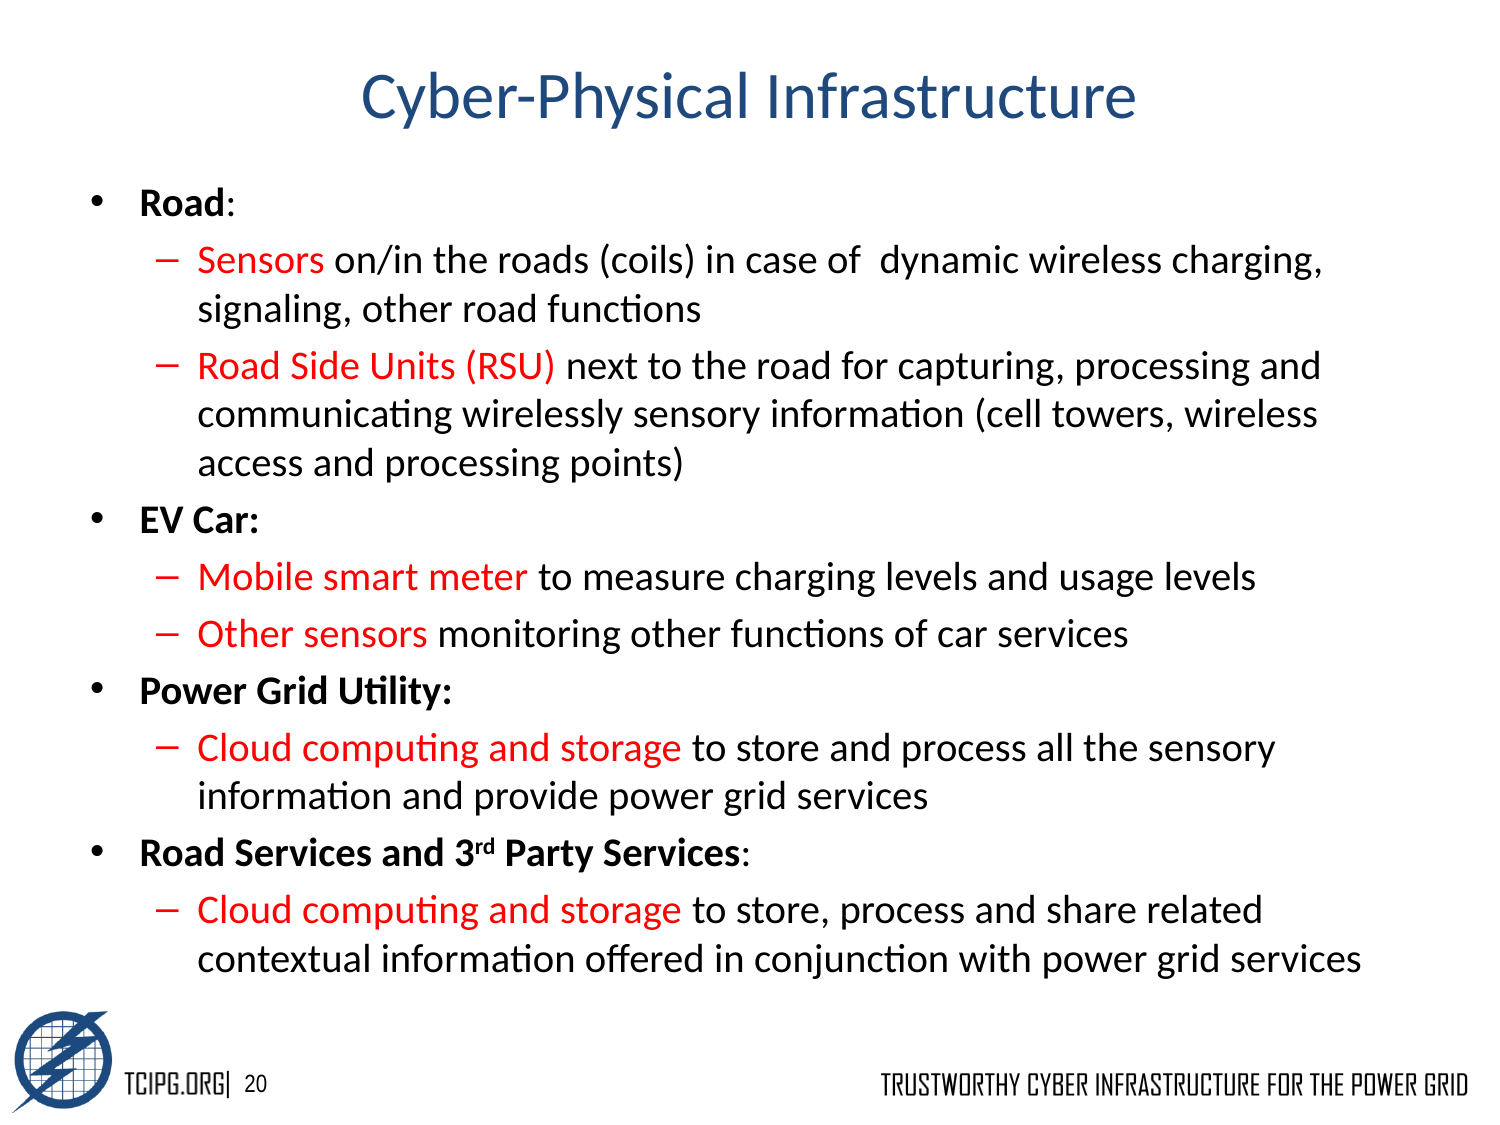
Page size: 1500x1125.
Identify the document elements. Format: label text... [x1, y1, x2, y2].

picture [12, 1010, 113, 1113]
picture [855, 1066, 1475, 1107]
list Road: Sensors on/in the roads (coils) in case of dynamic wireless charging, signaling, other road functions Road Side Units (RSU) next to the road for capturing, processing and communicating wirelessly sensory information (cell towers, wireless access and processing points) EV Car: Mobile smart meter to measure charging levels and usage levels Other sensors monitoring other functions of car services Power Grid Utility: Cloud computing and storage to store and process all the sensory information and provide power grid services Road Services and 3rd Party Services: Cloud computing and storage to store, process and share related contextual information offered in conjunction with power grid services [75, 168, 1425, 998]
title Cyber-Physical Infrastructure [75, 36, 1425, 148]
picture [116, 1065, 237, 1106]
